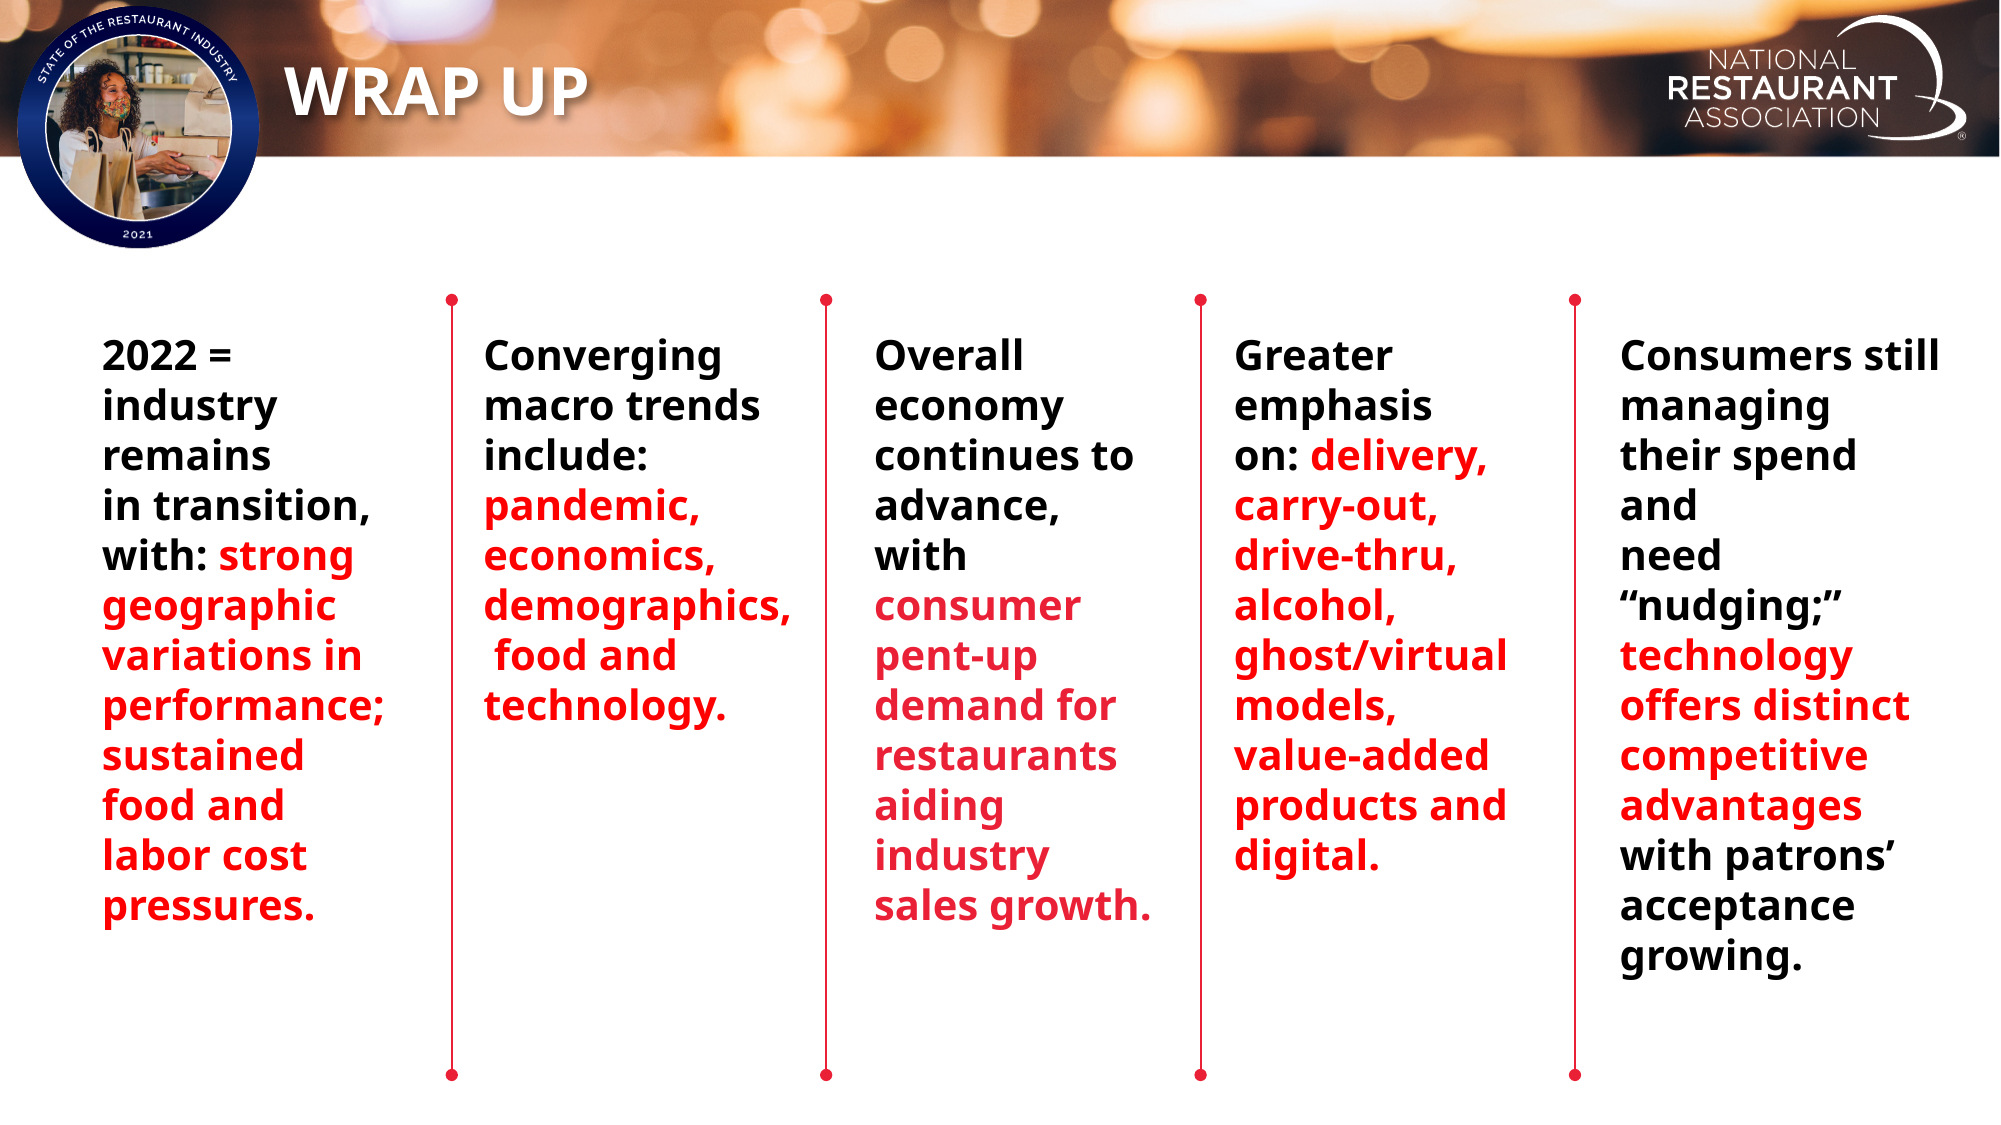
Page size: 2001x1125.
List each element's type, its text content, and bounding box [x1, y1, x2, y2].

text_box Converging macro trends include: pandemic, economics, demographics, food and technology. [483, 328, 797, 779]
text_box WRAP UP [269, 0, 1995, 204]
text_box Greater emphasis on: delivery, carry-out, drive-thru, alcohol, ghost/virtual models, value-added products and digital. [1234, 328, 1542, 929]
text_box Consumers still managing their spend and need “nudging;” technology offers distinct competitive advantages with patrons’ acceptance growing. [1619, 328, 1942, 1029]
text_box 2022 = industry remains in transition, with: strong geographic variations in performance; sustained food and labor cost pressures. [101, 328, 406, 979]
text_box Overall economy continues to advance, with consumer pent-up demand for restaurants aiding industry sales growth. [874, 328, 1157, 979]
